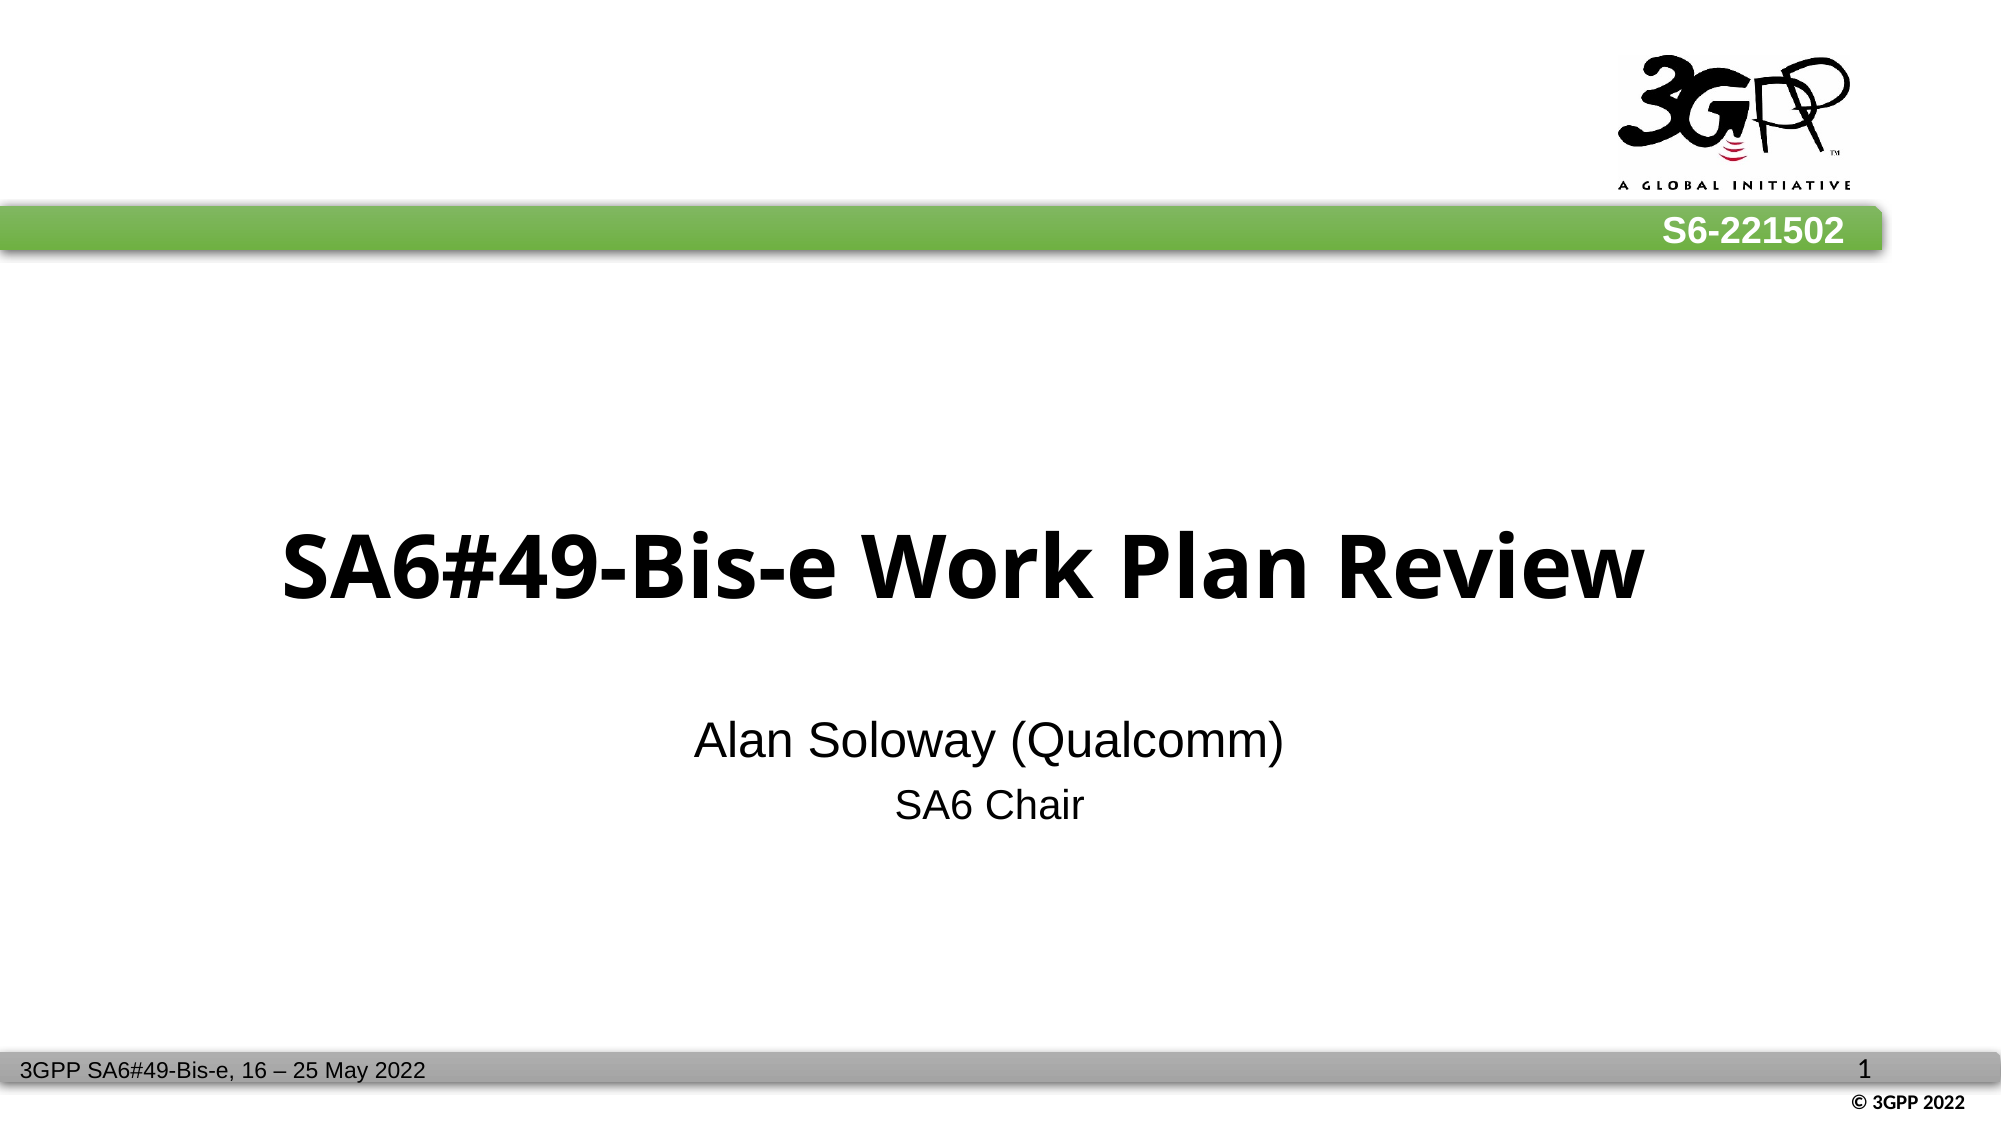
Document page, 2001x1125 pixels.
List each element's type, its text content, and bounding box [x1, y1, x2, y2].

title SA6#49-Bis-e Work Plan Review [263, 383, 1666, 625]
subtitle Alan Soloway (Qualcomm) SA6 Chair [464, 675, 1515, 864]
picture [1618, 55, 1850, 190]
